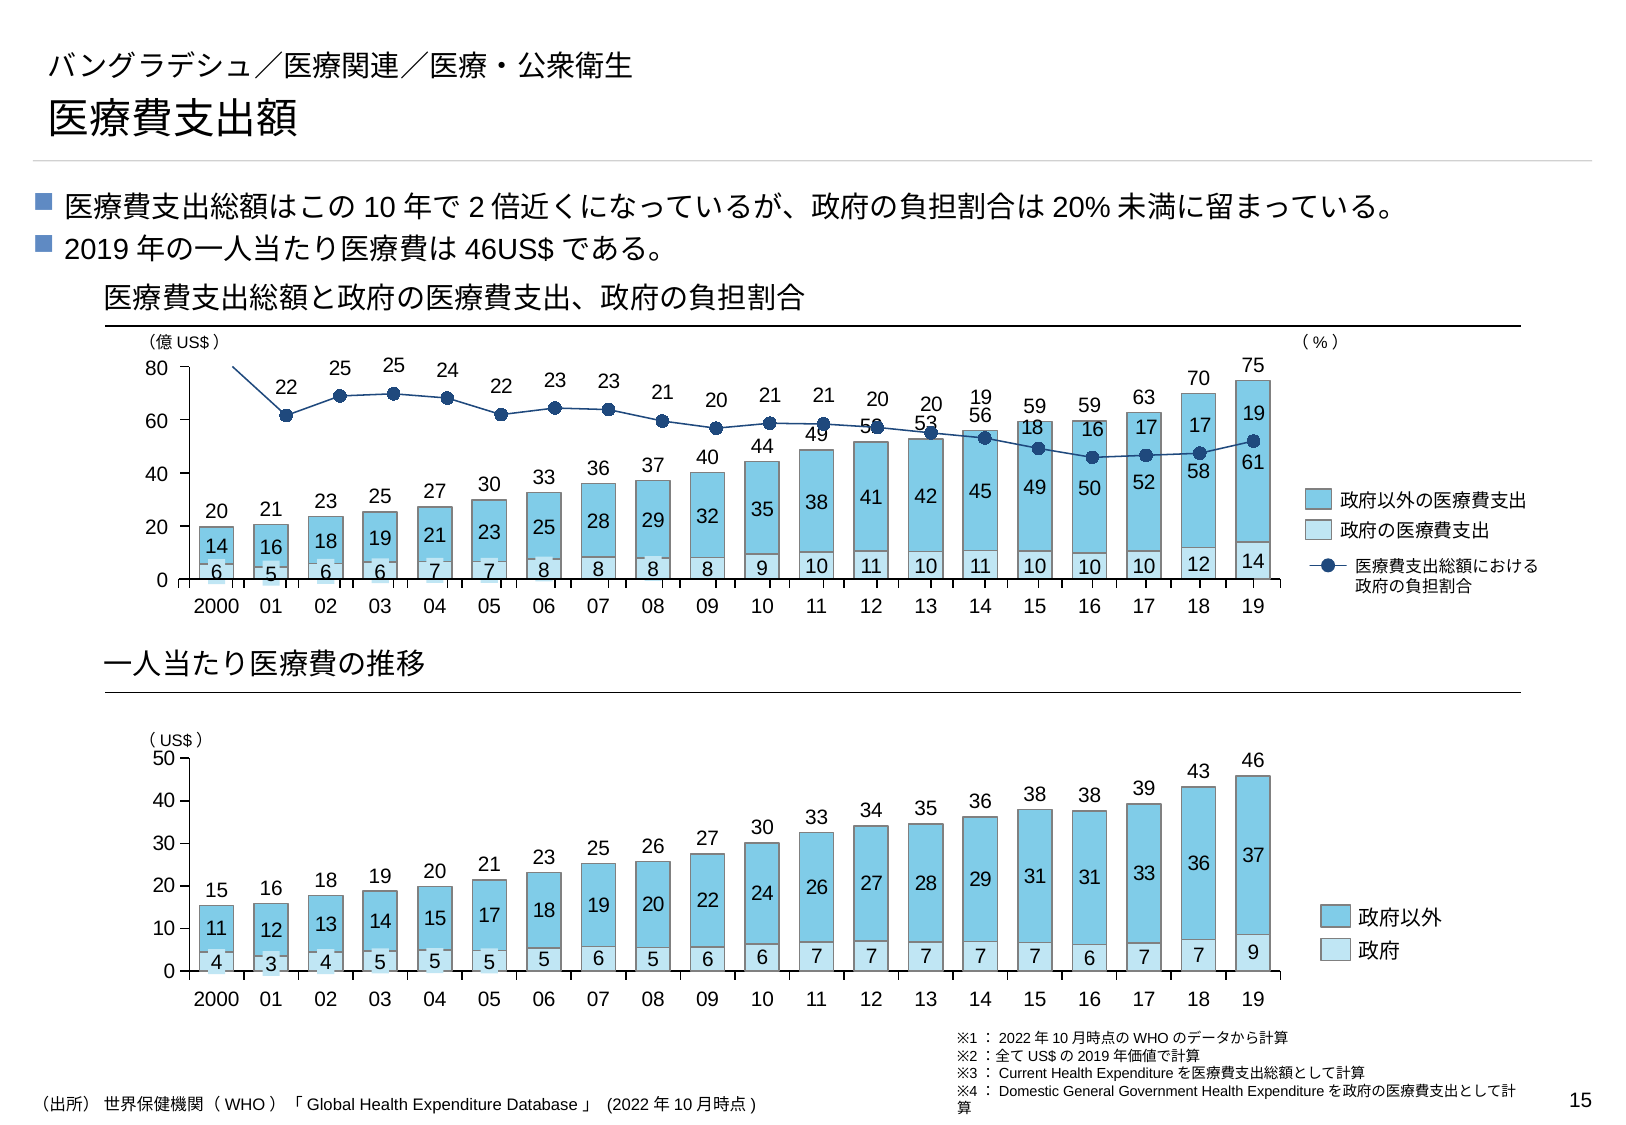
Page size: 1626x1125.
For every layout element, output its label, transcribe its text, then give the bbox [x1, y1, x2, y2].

text_box 09 [695, 996, 721, 1011]
text_box （出所） 世界保健機関（WHO）「Global Health Expenditure Database」 (2022年10月時点) [32, 1093, 942, 1118]
text_box 07 [585, 603, 611, 619]
text_box [1321, 938, 1351, 961]
text_box 08 [640, 603, 666, 619]
text_box 10 [749, 603, 775, 619]
text_box 政府以外の医療費支出 [1340, 488, 1528, 511]
text_box 07 [585, 996, 611, 1011]
text_box 18 [1186, 603, 1212, 619]
text_box （億US$） [139, 335, 159, 354]
text_box [1305, 519, 1332, 540]
text_box 16 [1077, 603, 1103, 619]
text_box （US$） [139, 727, 222, 740]
text_box [1305, 489, 1332, 509]
text_box 19 [1240, 996, 1266, 1011]
text_box 11 [804, 996, 830, 1011]
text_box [103, 278, 1522, 327]
text_box 12 [858, 603, 884, 619]
text_box 06 [531, 603, 557, 619]
text_box 医療費支出総額はこの10年で2倍近くになっているが、政府の負担割合は20%未満に留まっている。 2019年の一人当たり医療費は46US$である。 [32, 184, 1593, 266]
text_box 02 [313, 996, 339, 1011]
text_box 16 [1077, 996, 1103, 1011]
text_box 19 [1240, 603, 1266, 619]
text_box 20 [145, 513, 159, 539]
chart [164, 327, 1295, 593]
text_box 医療費支出総額における 政府の負担割合 [1355, 556, 1534, 597]
text_box 15 [1022, 603, 1048, 619]
text_box 01 [258, 996, 284, 1011]
text_box 04 [422, 996, 448, 1011]
text_box 03 [367, 996, 393, 1011]
text_box 80 [145, 354, 159, 380]
text_box 03 [367, 603, 393, 619]
text_box [1322, 559, 1334, 564]
text_box 40 [145, 460, 159, 486]
text_box 08 [640, 996, 666, 1011]
text_box 政府の医療費支出 [1340, 519, 1490, 542]
text_box 06 [531, 996, 557, 1011]
text_box 13 [913, 603, 939, 619]
text_box 2000 [192, 603, 241, 619]
text_box 12 [858, 996, 884, 1011]
text_box 04 [422, 603, 448, 619]
text_box 2000 [192, 996, 241, 1011]
text_box ※1：2022年10月時点のWHOのデータから計算 ※2：全てUS$の2019年価値で計算 ※3：Current Health Expenditureを医療費支出総額として計算 ※4：Domestic General Government Health Expenditureを政府の医療費支出として計算 [942, 1021, 1543, 1124]
text_box 14 [967, 996, 993, 1011]
text_box 05 [476, 603, 502, 619]
text_box 10 [749, 996, 775, 1011]
text_box 17 [1131, 996, 1157, 1011]
text_box 17 [1131, 603, 1157, 619]
text_box 02 [313, 603, 339, 619]
text_box [1321, 905, 1351, 927]
text_box 11 [804, 603, 830, 619]
text_box 05 [476, 996, 502, 1011]
title バングラデシュ／医療関連／医療・公衆衛生 [32, 30, 1593, 90]
text_box （%） [1284, 335, 1356, 354]
list 医療費支出額 [32, 90, 1593, 149]
text_box 政府 [1358, 937, 1401, 963]
text_box 09 [695, 603, 721, 619]
text_box 01 [258, 603, 284, 619]
chart [129, 741, 1295, 988]
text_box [103, 644, 1522, 693]
text_box 18 [1186, 996, 1212, 1011]
text_box 13 [913, 996, 939, 1011]
text_box 60 [145, 407, 159, 433]
text_box 15 [1022, 996, 1048, 1011]
text_box 14 [967, 603, 993, 619]
text_box 政府以外 [1358, 904, 1443, 930]
